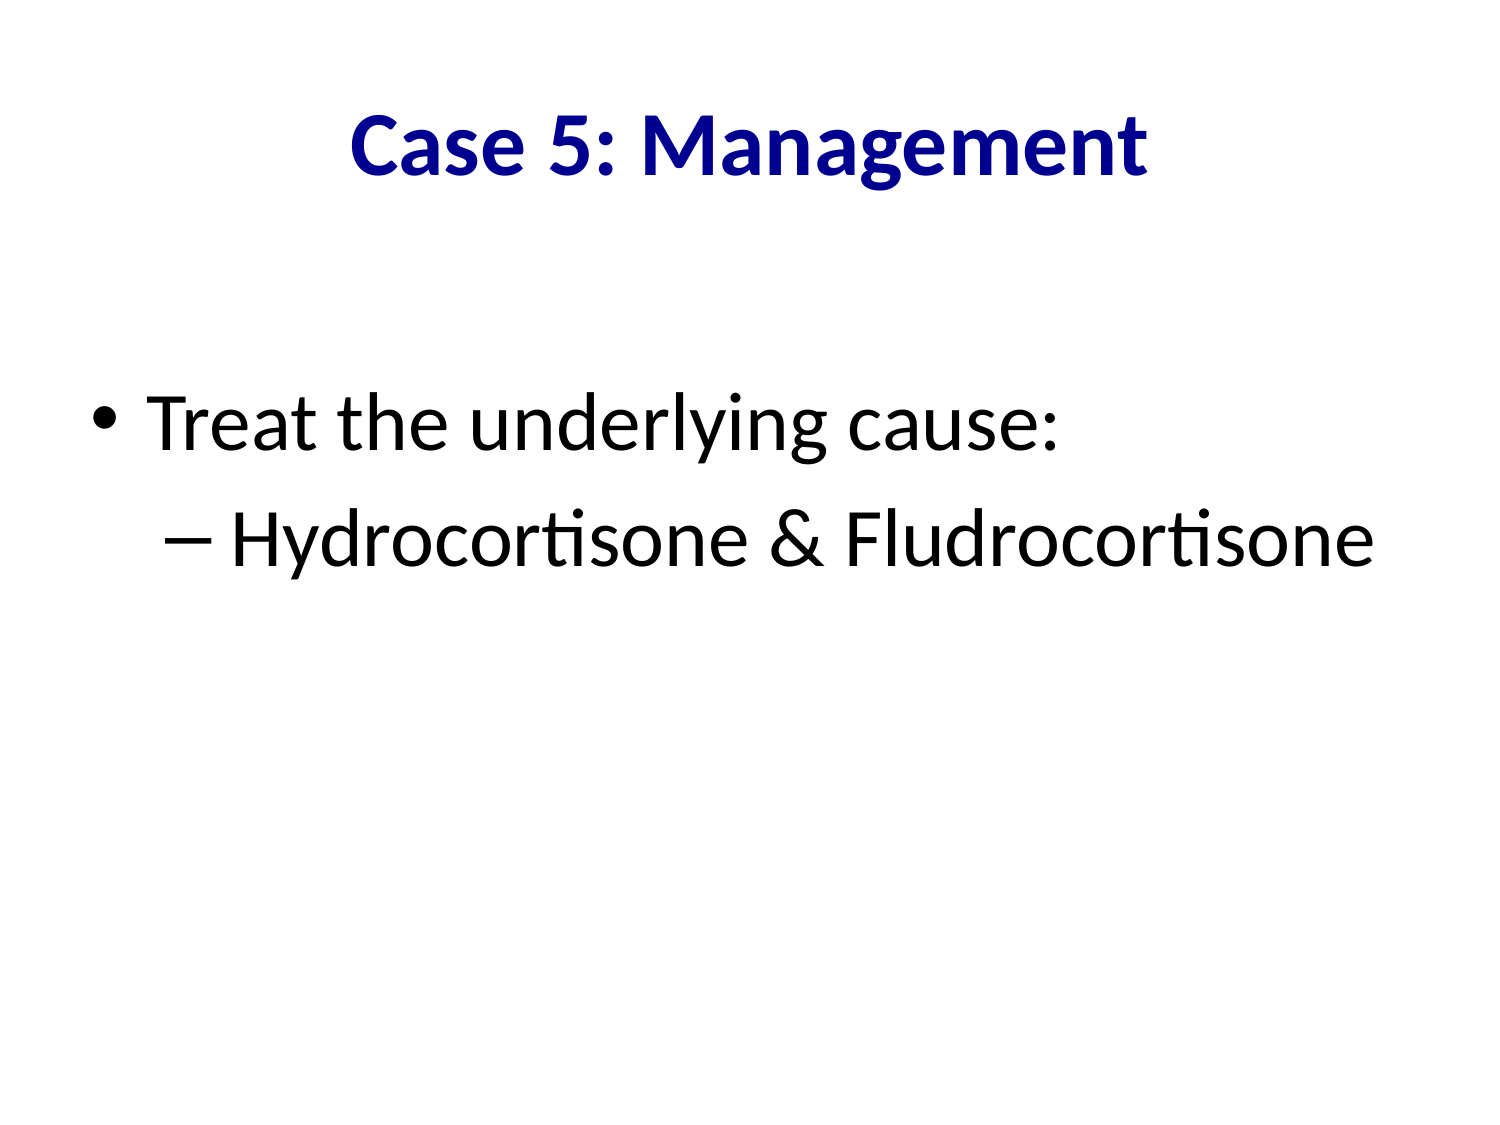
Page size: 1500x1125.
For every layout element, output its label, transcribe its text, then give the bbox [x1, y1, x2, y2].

list Treat the underlying cause: Hydrocortisone & Fludrocortisone [75, 262, 1425, 1005]
title Case 5: Management [75, 45, 1425, 233]
